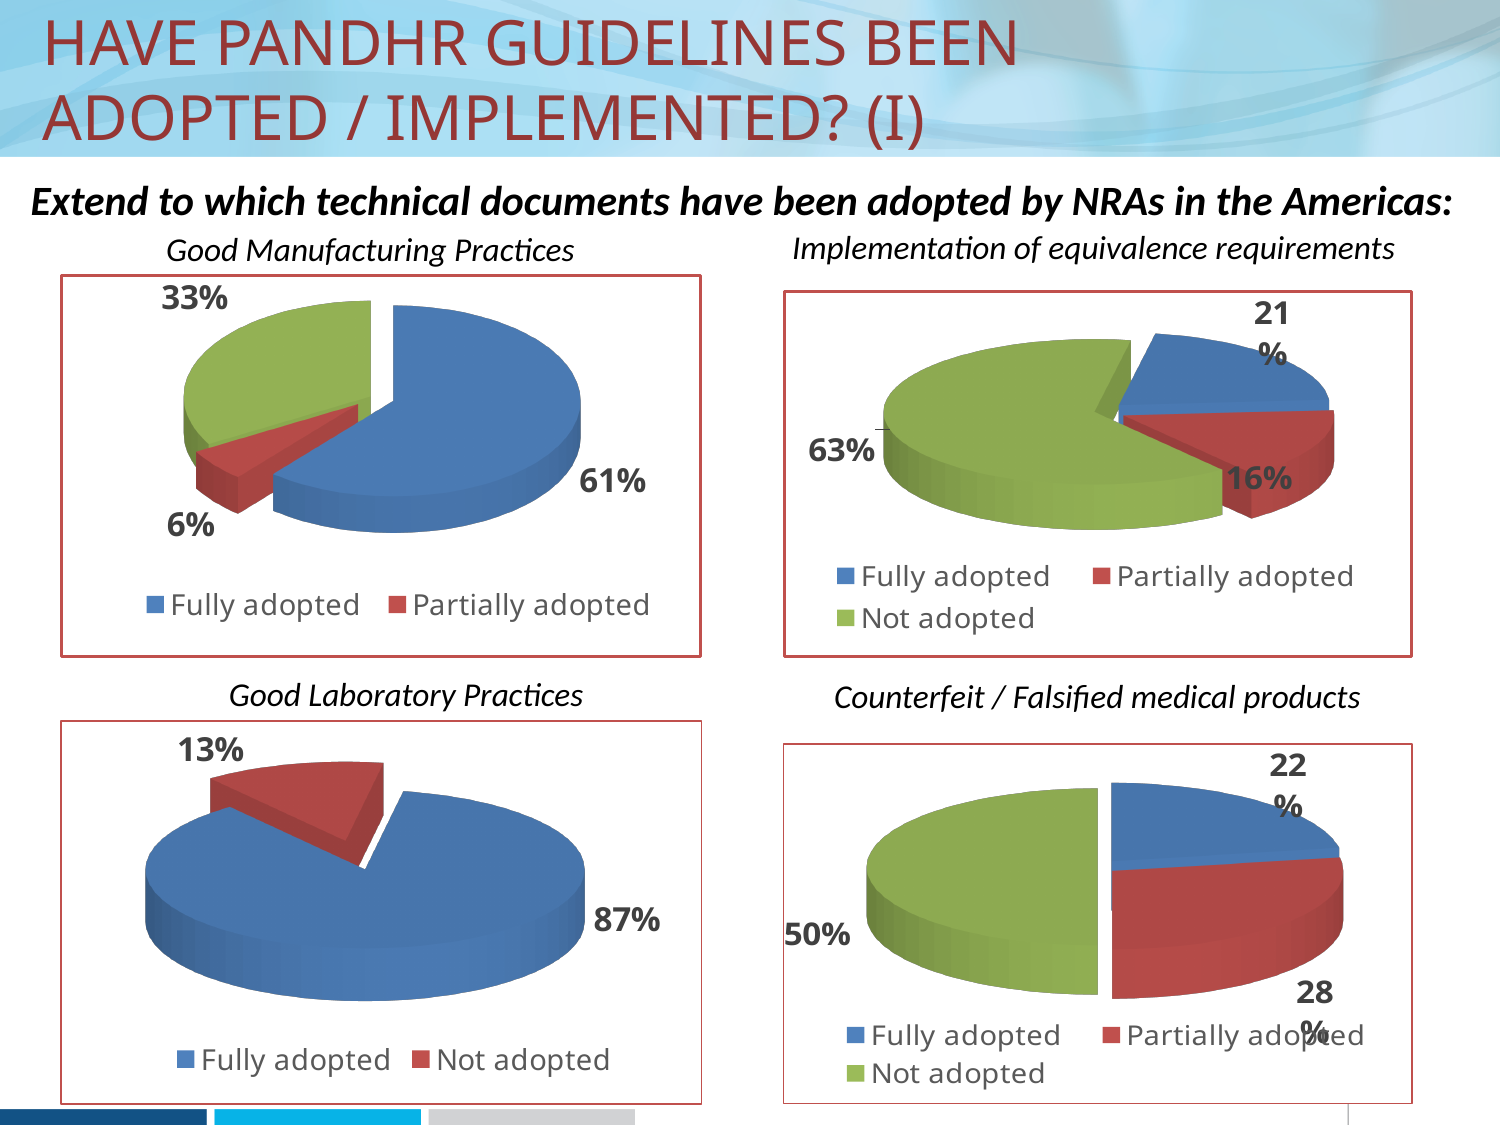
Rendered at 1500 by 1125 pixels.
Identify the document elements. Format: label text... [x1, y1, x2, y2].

chart [782, 273, 1414, 659]
text_box Good Laboratory Practices [75, 651, 738, 721]
chart [782, 719, 1414, 1105]
text_box Extend to which technical documents have been adopted by NRAs in the Americas: [15, 180, 1491, 231]
text_box Counterfeit / Falsified medical products [766, 653, 1430, 723]
picture [0, 0, 1500, 1125]
chart [60, 719, 703, 1105]
title Have PANDHR Guidelines Been Adopted / Implemented? (I) [28, 0, 1448, 110]
chart [60, 273, 703, 659]
list Good Manufacturing Practices [39, 231, 703, 276]
list Implementation of equivalence requirements [766, 231, 1430, 274]
